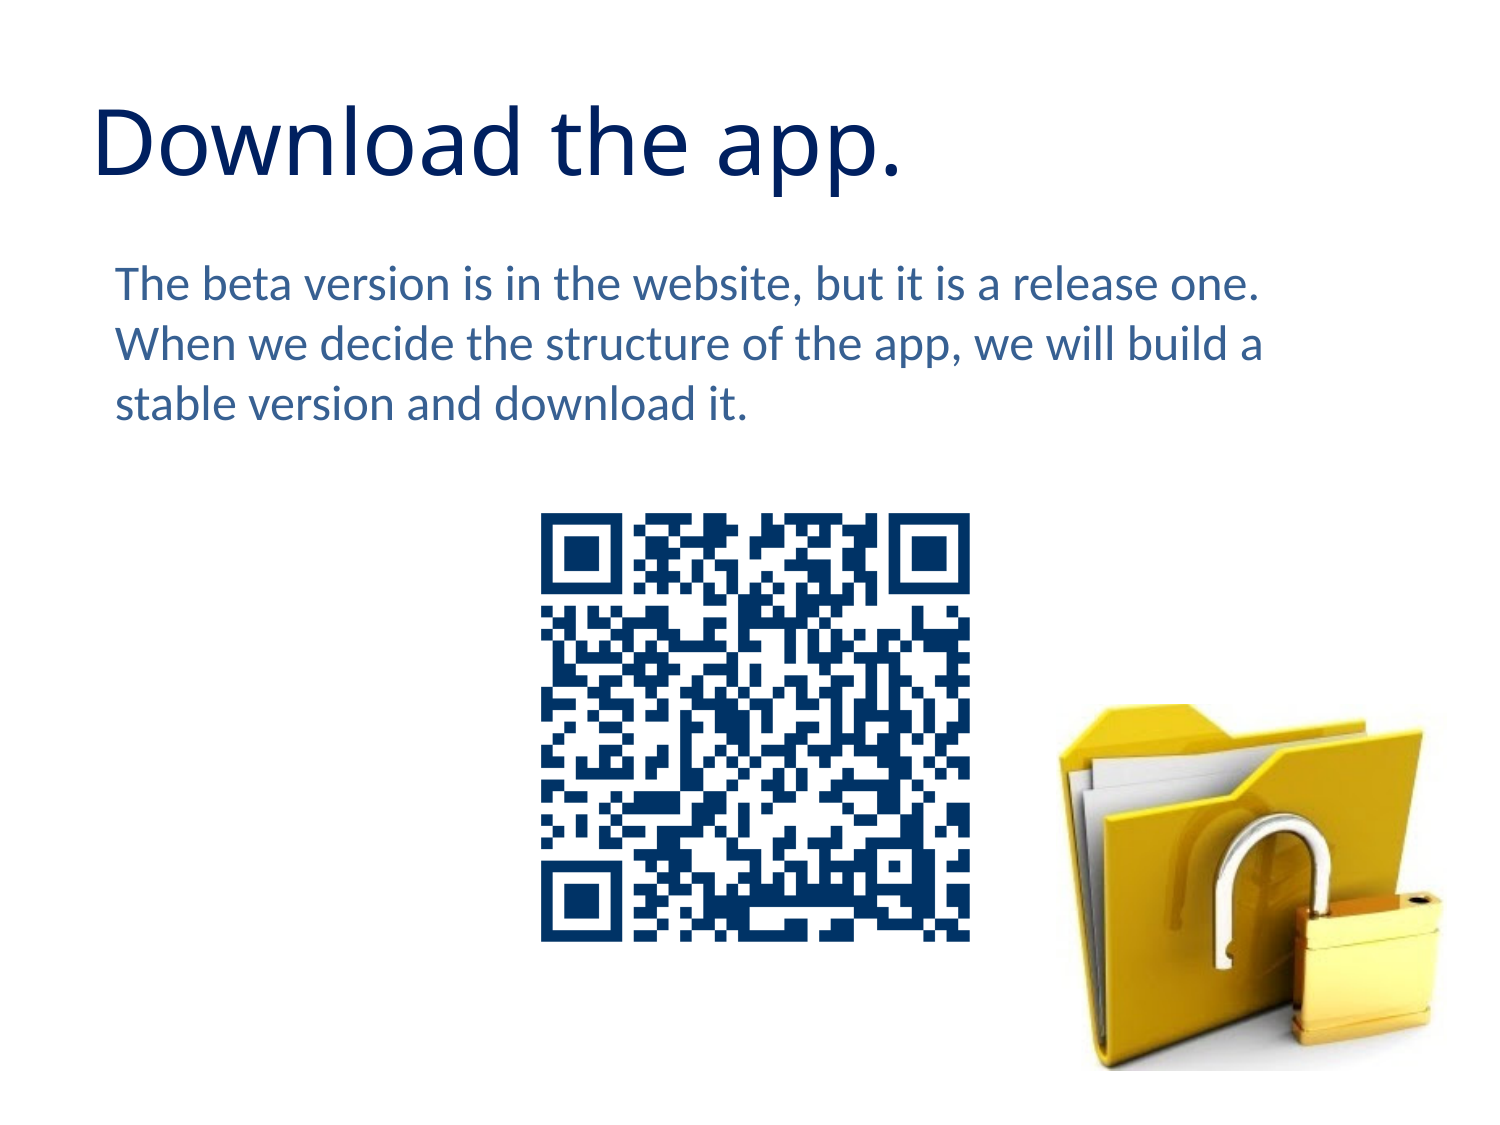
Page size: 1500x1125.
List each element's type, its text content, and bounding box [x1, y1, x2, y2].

picture [518, 489, 993, 965]
text_box The beta version is in the website, but it is a release one. When we decide the structure of the app, we will build a stable version and download it. [100, 243, 1412, 439]
picture [1055, 703, 1448, 1071]
title Download the app. [75, 45, 1388, 233]
